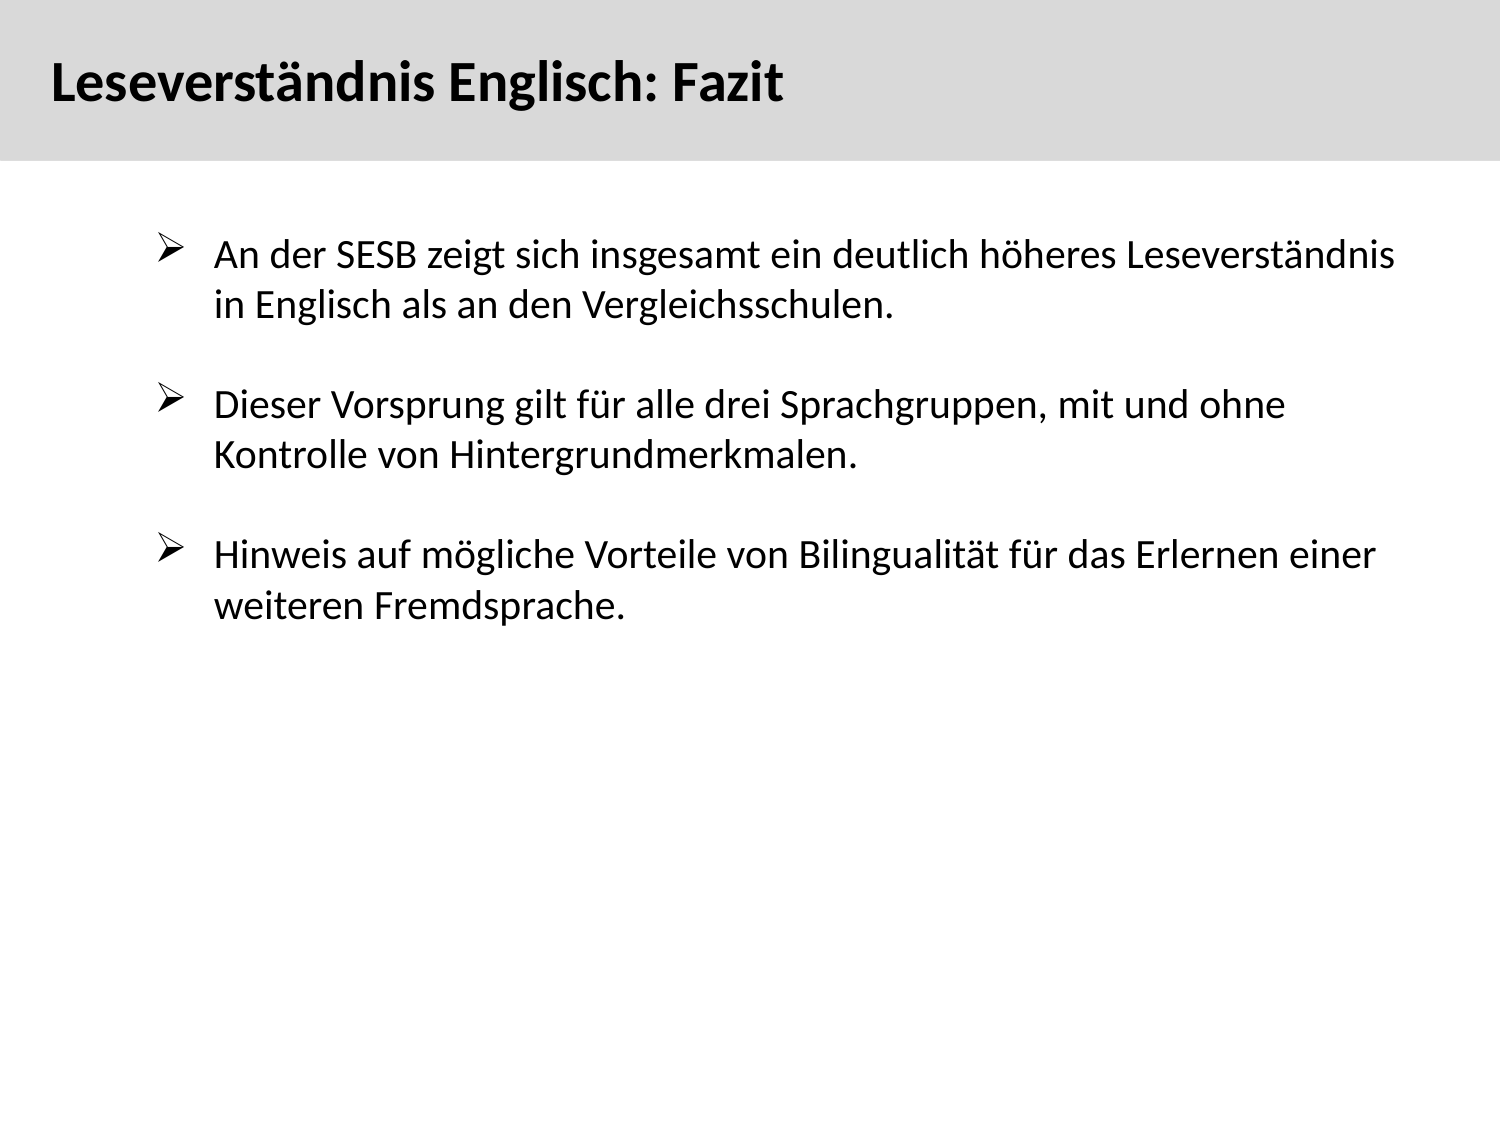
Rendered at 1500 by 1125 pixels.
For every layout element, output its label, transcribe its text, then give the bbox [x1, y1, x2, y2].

text_box An der SESB zeigt sich insgesamt ein deutlich höheres Leseverständnis in Englisch als an den Vergleichsschulen. Dieser Vorsprung gilt für alle drei Sprachgruppen, mit und ohne Kontrolle von Hintergrundmerkmalen. Hinweis auf mögliche Vorteile von Bilingualität für das Erlernen einer weiteren Fremdsprache. [64, 219, 1412, 635]
text_box Leseverständnis Englisch: Fazit [0, 0, 1500, 161]
